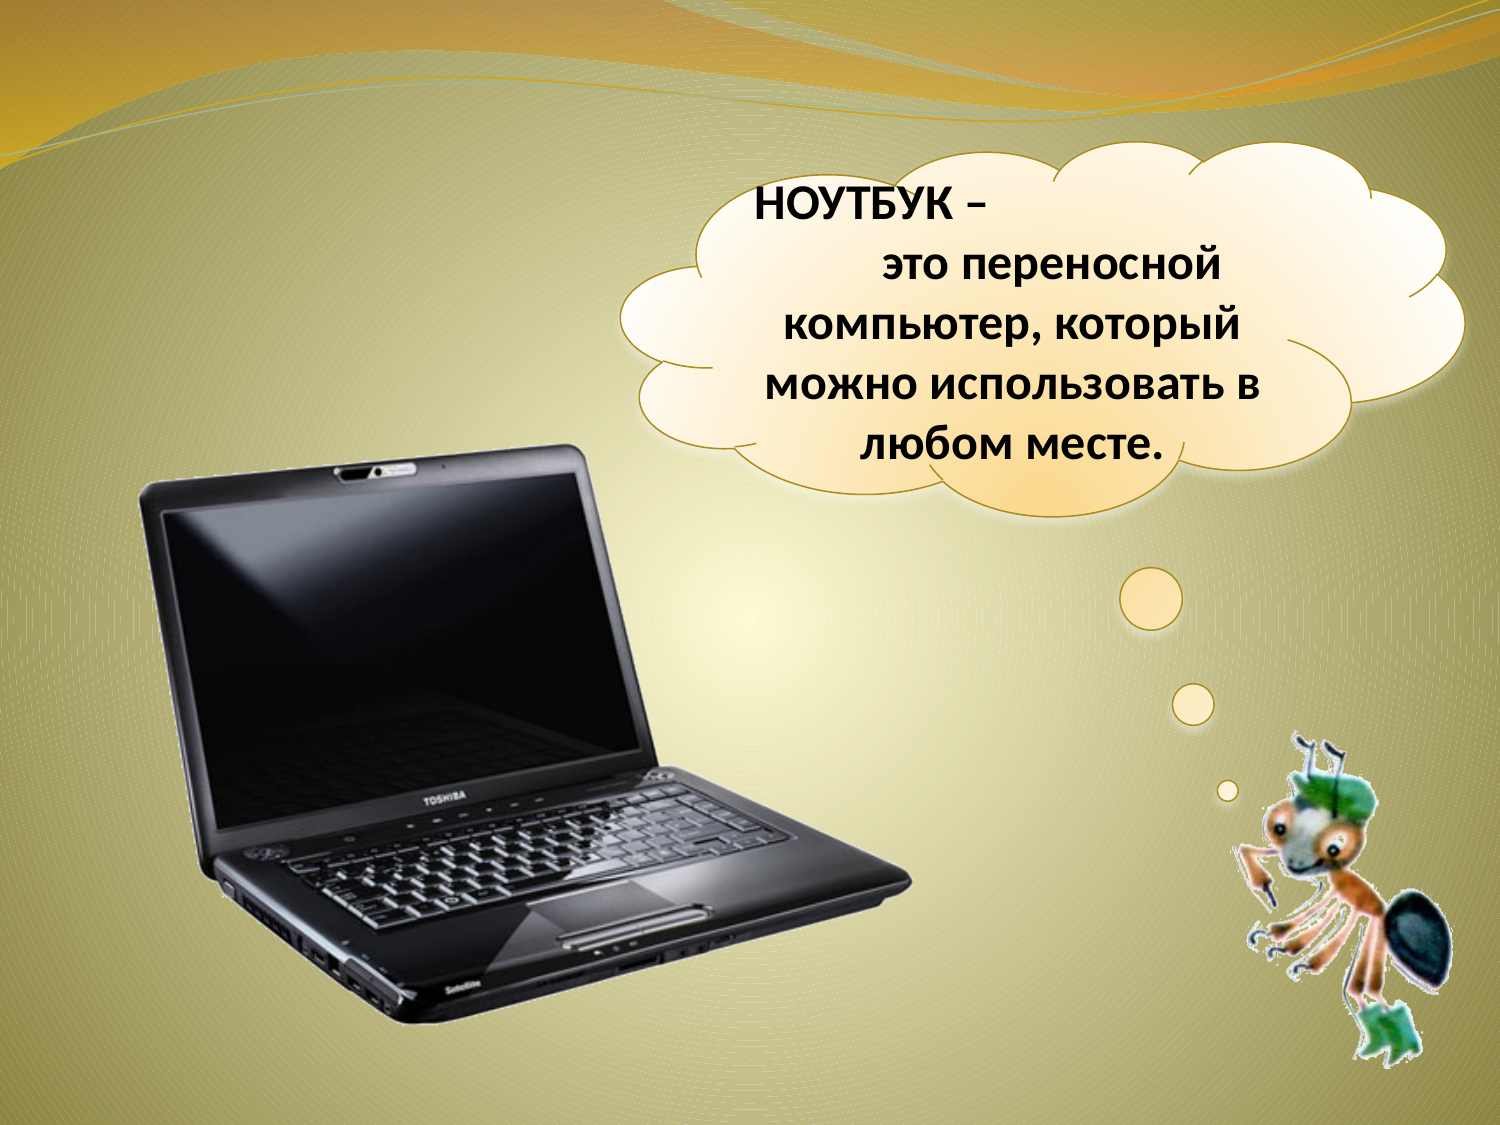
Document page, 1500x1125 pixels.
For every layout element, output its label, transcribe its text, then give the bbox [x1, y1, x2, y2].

text_box НОУТБУК – это переносной компьютер, который можно использовать в любом месте. [619, 140, 1466, 518]
text_box НОУТБУК – это переносной компьютер, который можно использовать в любом месте. [1119, 566, 1184, 631]
picture [1230, 726, 1462, 1078]
text_box НОУТБУК – это переносной компьютер, который можно использовать в любом месте. [1171, 682, 1215, 727]
picture [128, 339, 915, 1125]
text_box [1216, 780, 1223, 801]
